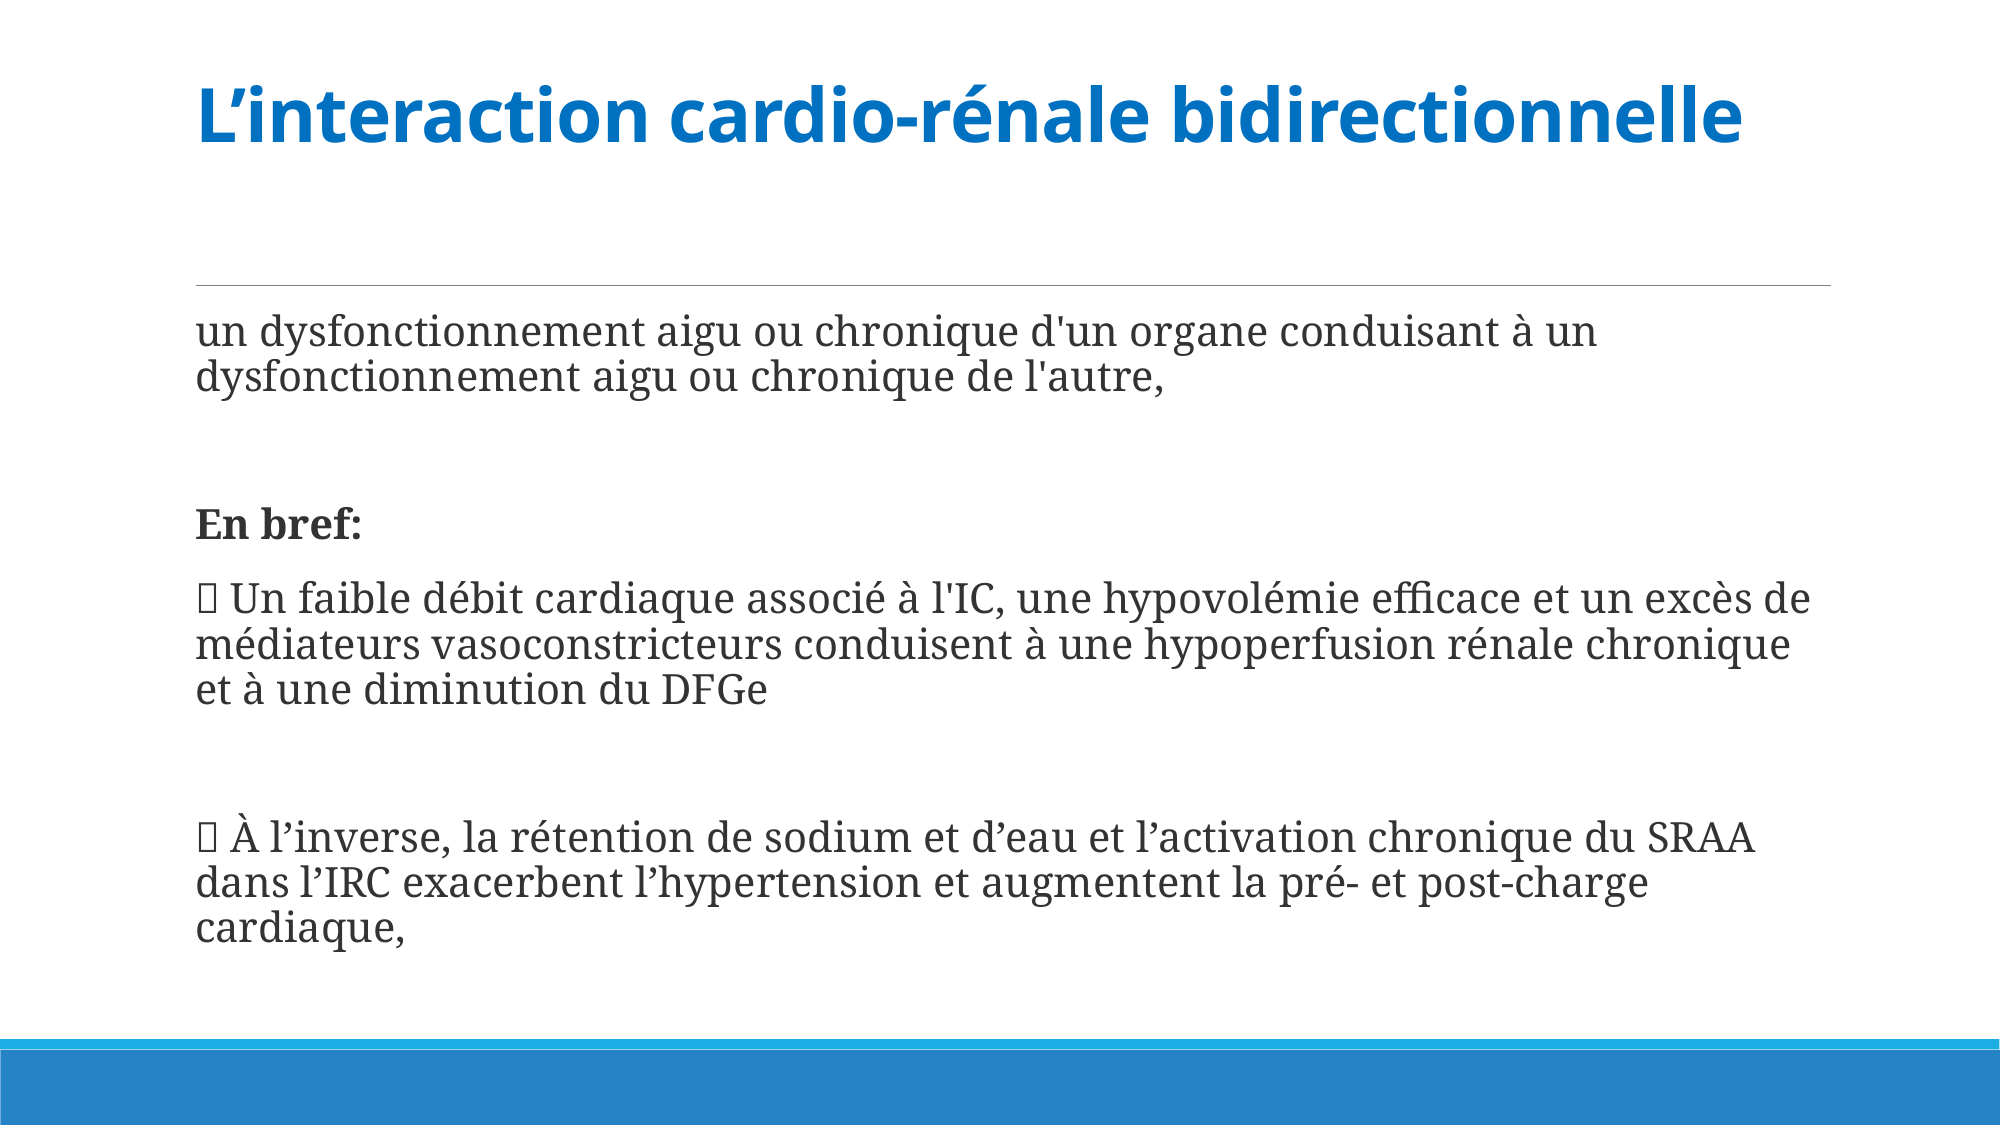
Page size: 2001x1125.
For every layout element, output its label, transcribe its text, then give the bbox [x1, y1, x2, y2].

list un dysfonctionnement aigu ou chronique d'un organe conduisant à un dysfonctionnement aigu ou chronique de l'autre, En bref:  Un faible débit cardiaque associé à l'IC, une hypovolémie efficace et un excès de médiateurs vasoconstricteurs conduisent à une hypoperfusion rénale chronique et à une diminution du DFGe  À l’inverse, la rétention de sodium et d’eau et l’activation chronique du SRAA dans l’IRC exacerbent l’hypertension et augmentent la pré- et post-charge cardiaque, [180, 302, 1830, 1017]
title L’interaction cardio-rénale bidirectionnelle [180, 47, 1830, 285]
